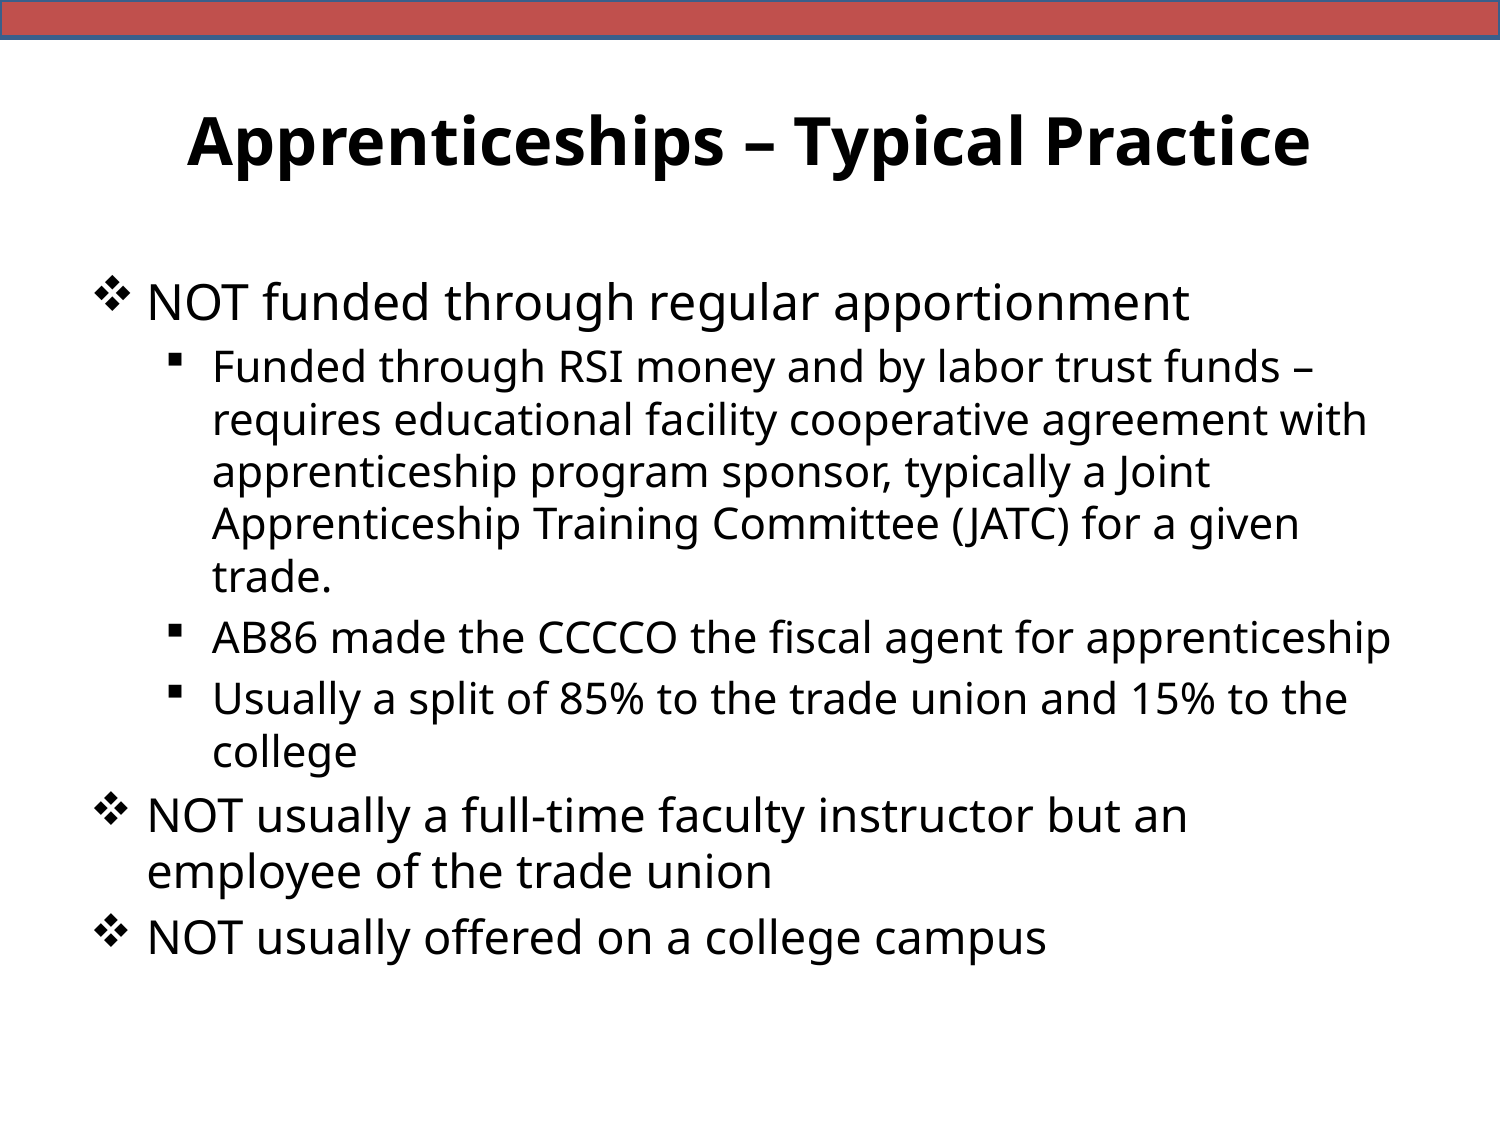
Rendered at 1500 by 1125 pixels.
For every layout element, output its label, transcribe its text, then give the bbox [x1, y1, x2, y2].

text_box [0, 0, 1500, 40]
title Apprenticeships – Typical Practice [75, 45, 1425, 233]
list NOT funded through regular apportionment Funded through RSI money and by labor trust funds – requires educational facility cooperative agreement with apprenticeship program sponsor, typically a Joint Apprenticeship Training Committee (JATC) for a given trade. AB86 made the CCCCO the fiscal agent for apprenticeship Usually a split of 85% to the trade union and 15% to the college NOT usually a full-time faculty instructor but an employee of the trade union NOT usually offered on a college campus [75, 262, 1425, 1005]
